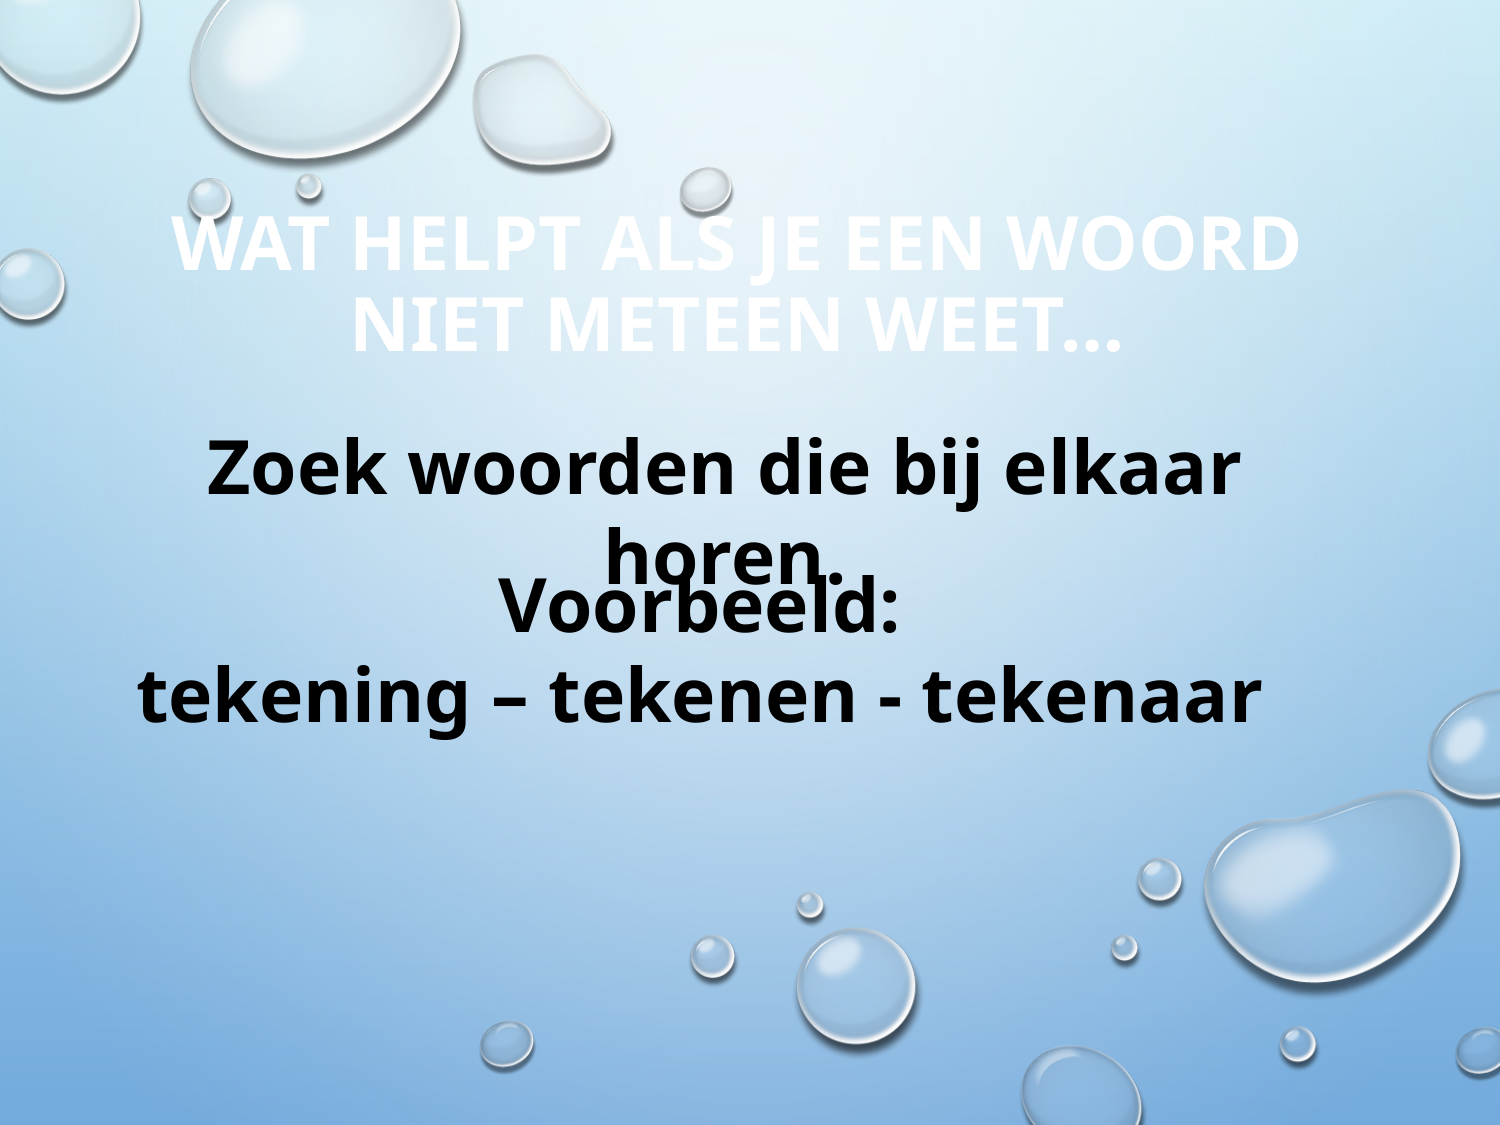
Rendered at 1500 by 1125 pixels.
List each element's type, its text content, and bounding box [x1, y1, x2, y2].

text_box Zoek woorden die bij elkaar horen. [137, 412, 1313, 608]
picture [0, 0, 1500, 1125]
text_box Voorbeeld: tekening – tekenen - tekenaar [112, 549, 1288, 745]
title Wat helpt als je een woord niet meteen weet… [62, 75, 1413, 375]
